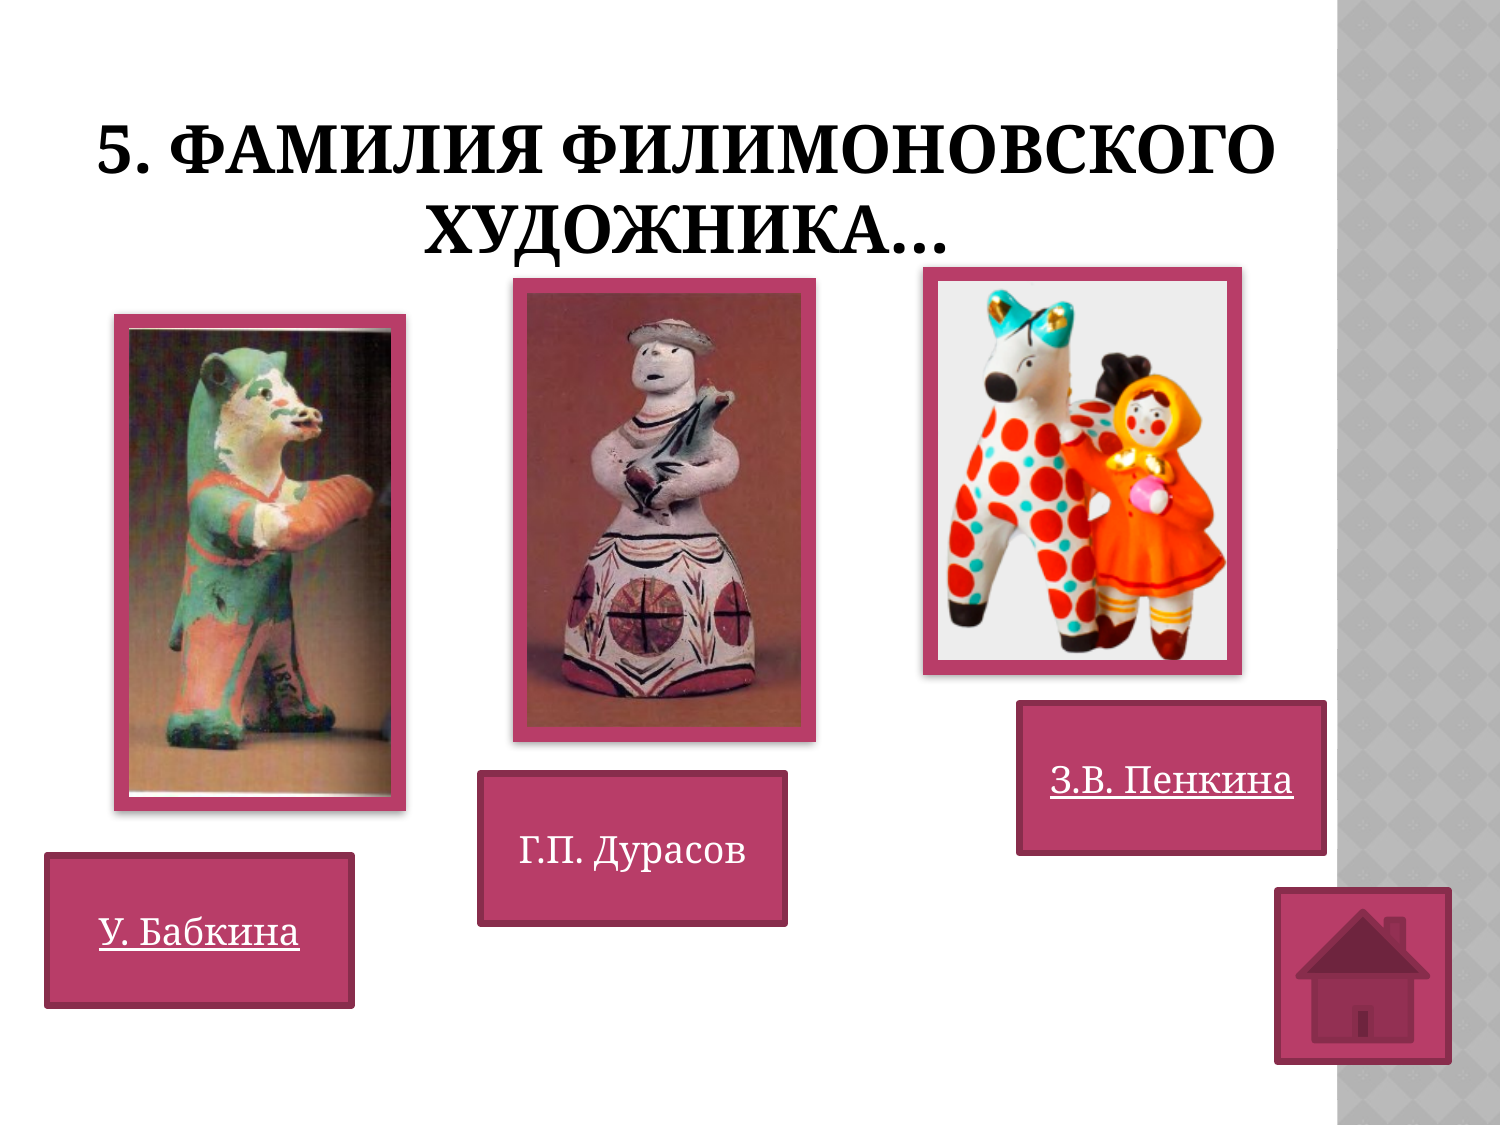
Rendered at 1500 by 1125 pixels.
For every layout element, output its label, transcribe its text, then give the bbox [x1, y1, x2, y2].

text_box У. Бабкина [44, 852, 355, 1009]
picture [526, 292, 802, 728]
text_box З.В. Пенкина [1016, 700, 1327, 856]
text_box [1274, 887, 1452, 1065]
title 5. Фамилия филимоновского художника… [75, 58, 1300, 352]
picture [936, 280, 1228, 661]
picture [128, 327, 392, 798]
text_box Г.П. Дурасов [477, 770, 788, 927]
